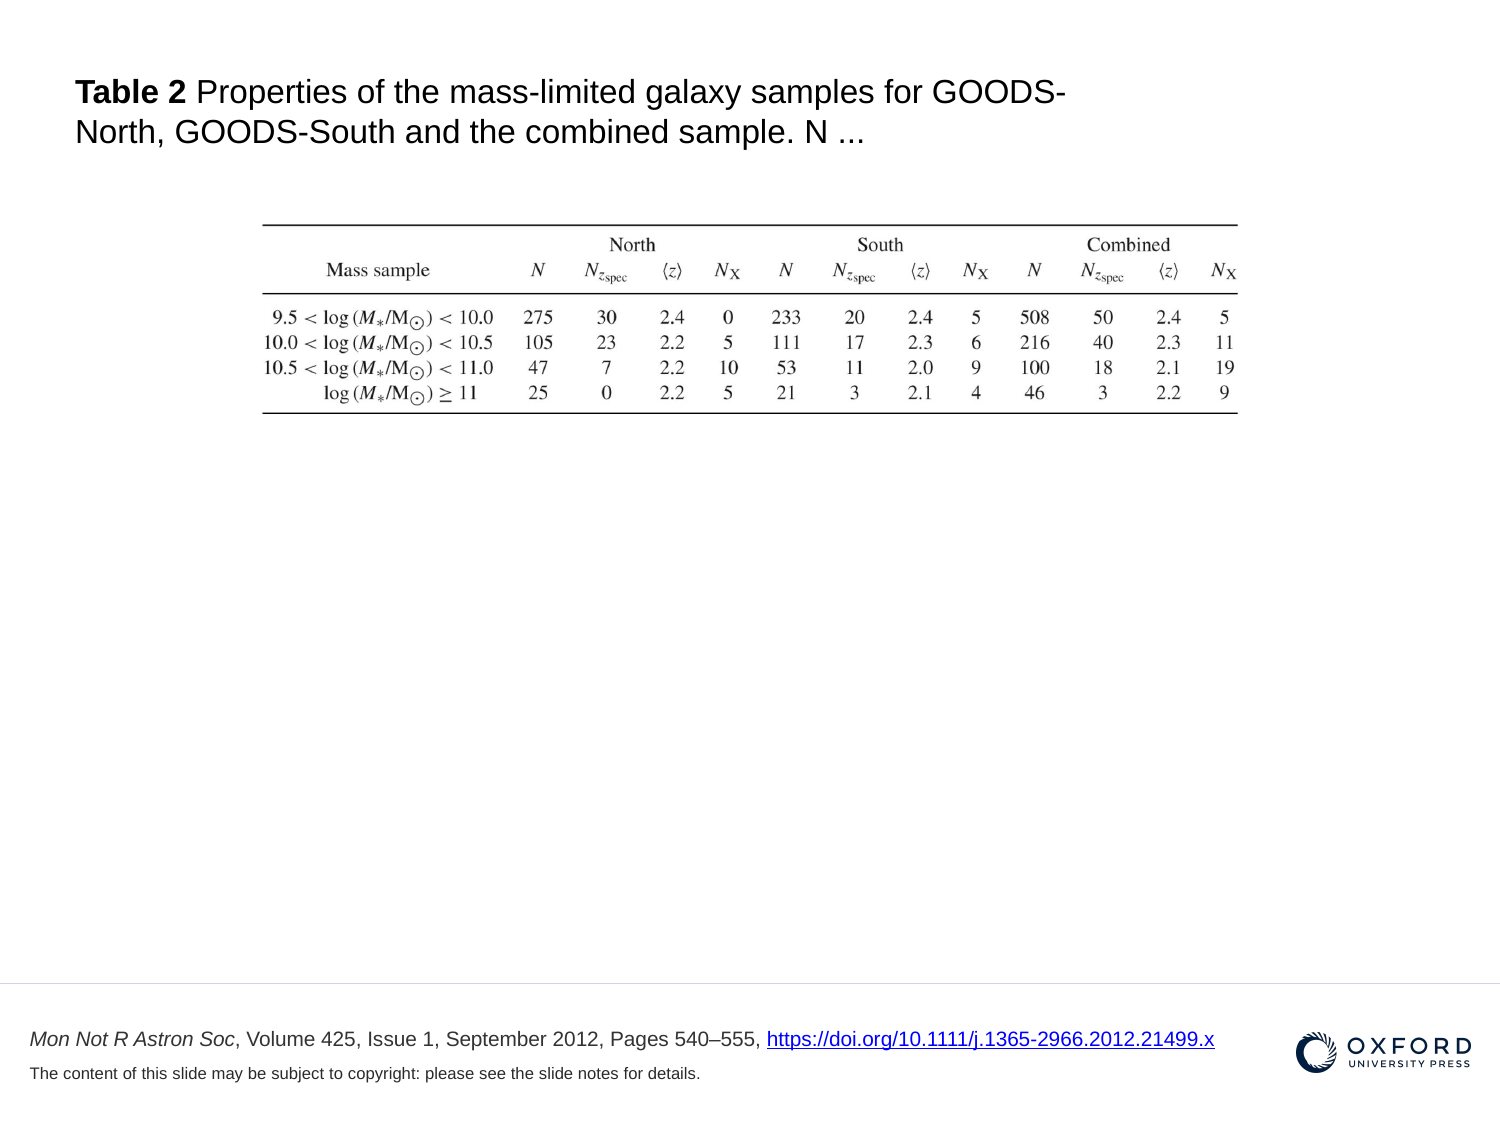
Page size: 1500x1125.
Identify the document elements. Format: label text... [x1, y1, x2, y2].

footer Mon Not R Astron Soc, Volume 425, Issue 1, September 2012, Pages 540–555, https://doi.org/10.1111/j.1365-2966.2012.21499.x The content of this slide may be subject to copyright: please see the slide notes for details. [0, 983, 1260, 1125]
picture [1296, 1032, 1471, 1073]
picture [262, 224, 1238, 415]
title Table 2 Properties of the mass-limited galaxy samples for GOODS-North, GOODS-South and the combined sample. N ... [75, 69, 1078, 171]
